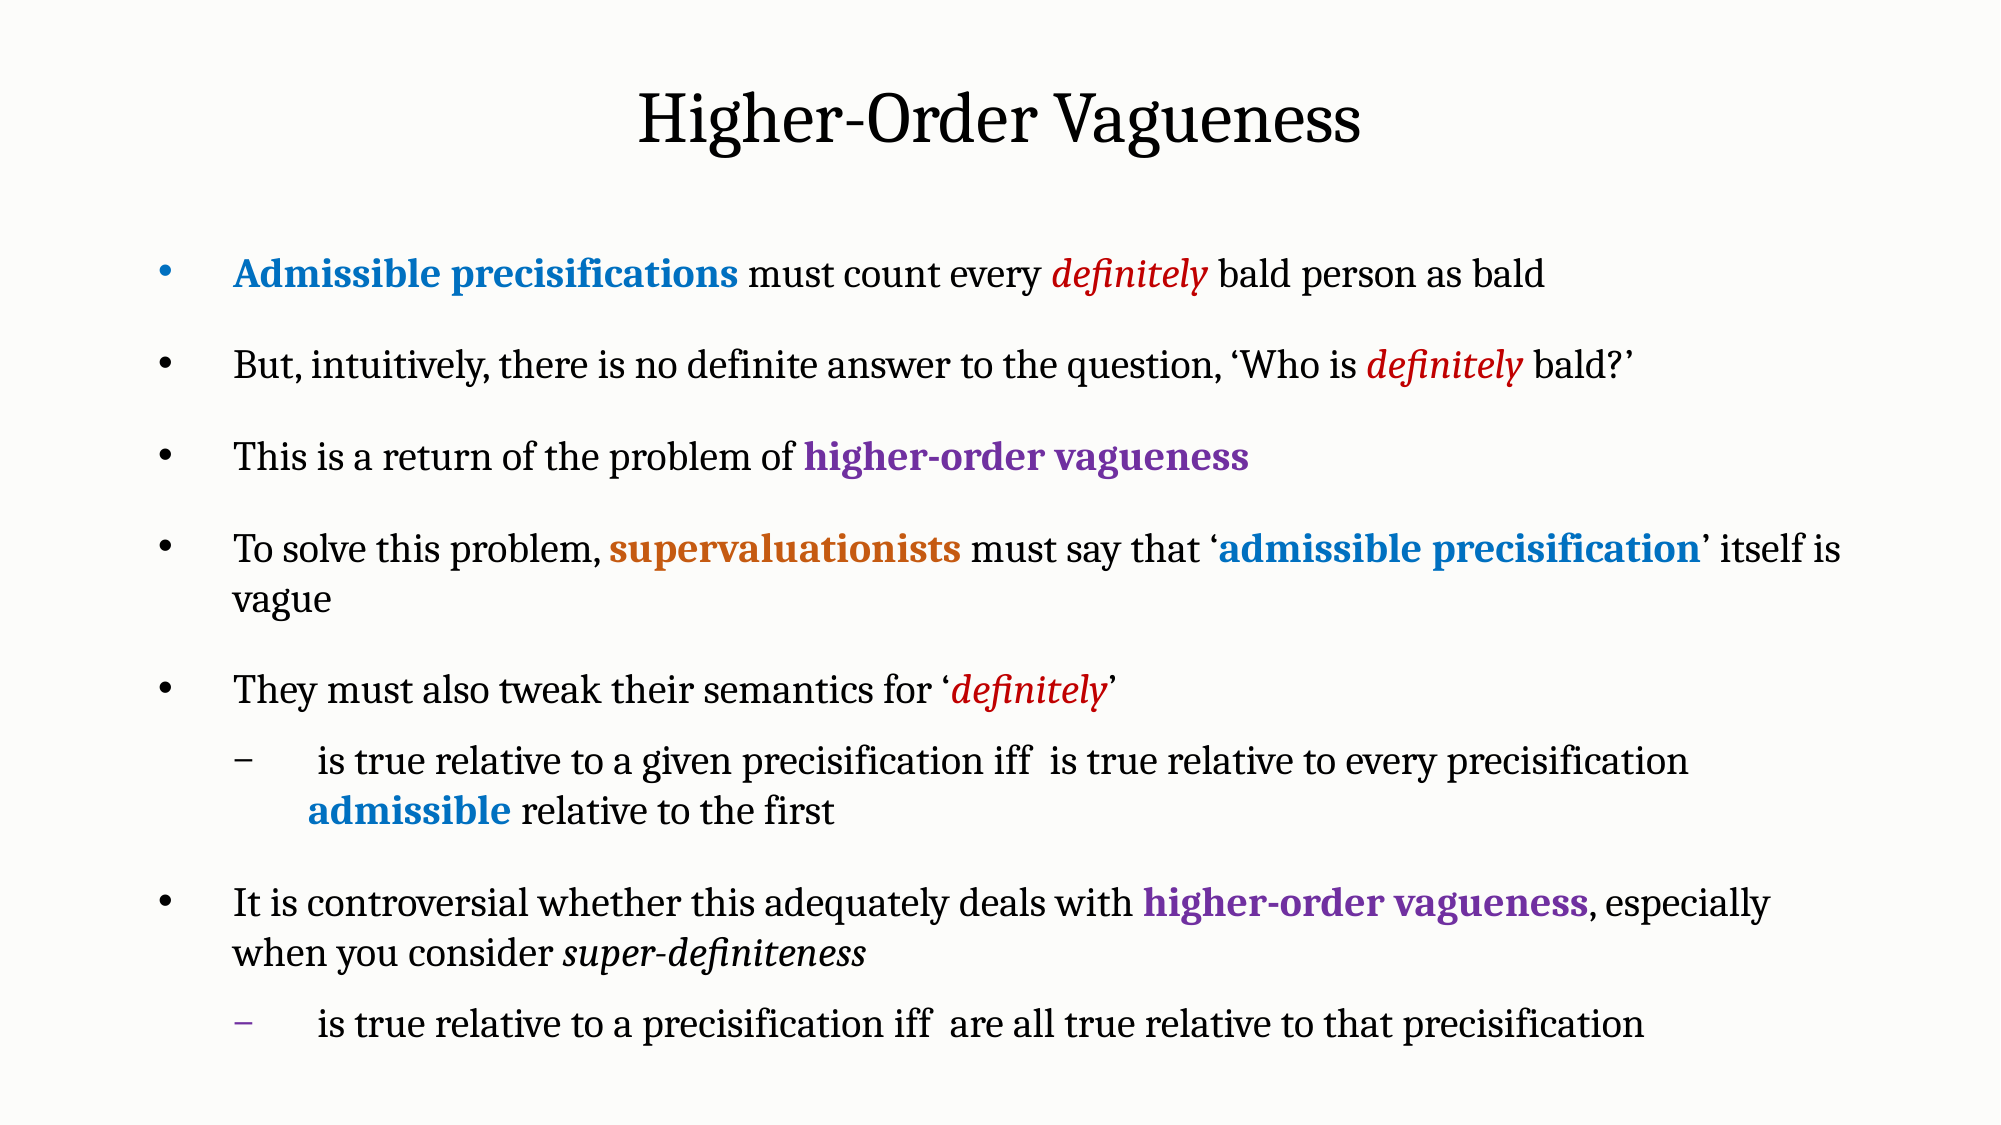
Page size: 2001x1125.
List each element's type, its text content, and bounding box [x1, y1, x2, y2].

text_box Higher-Order Vagueness [143, 62, 1858, 165]
text_box [0, 0, 2000, 1125]
